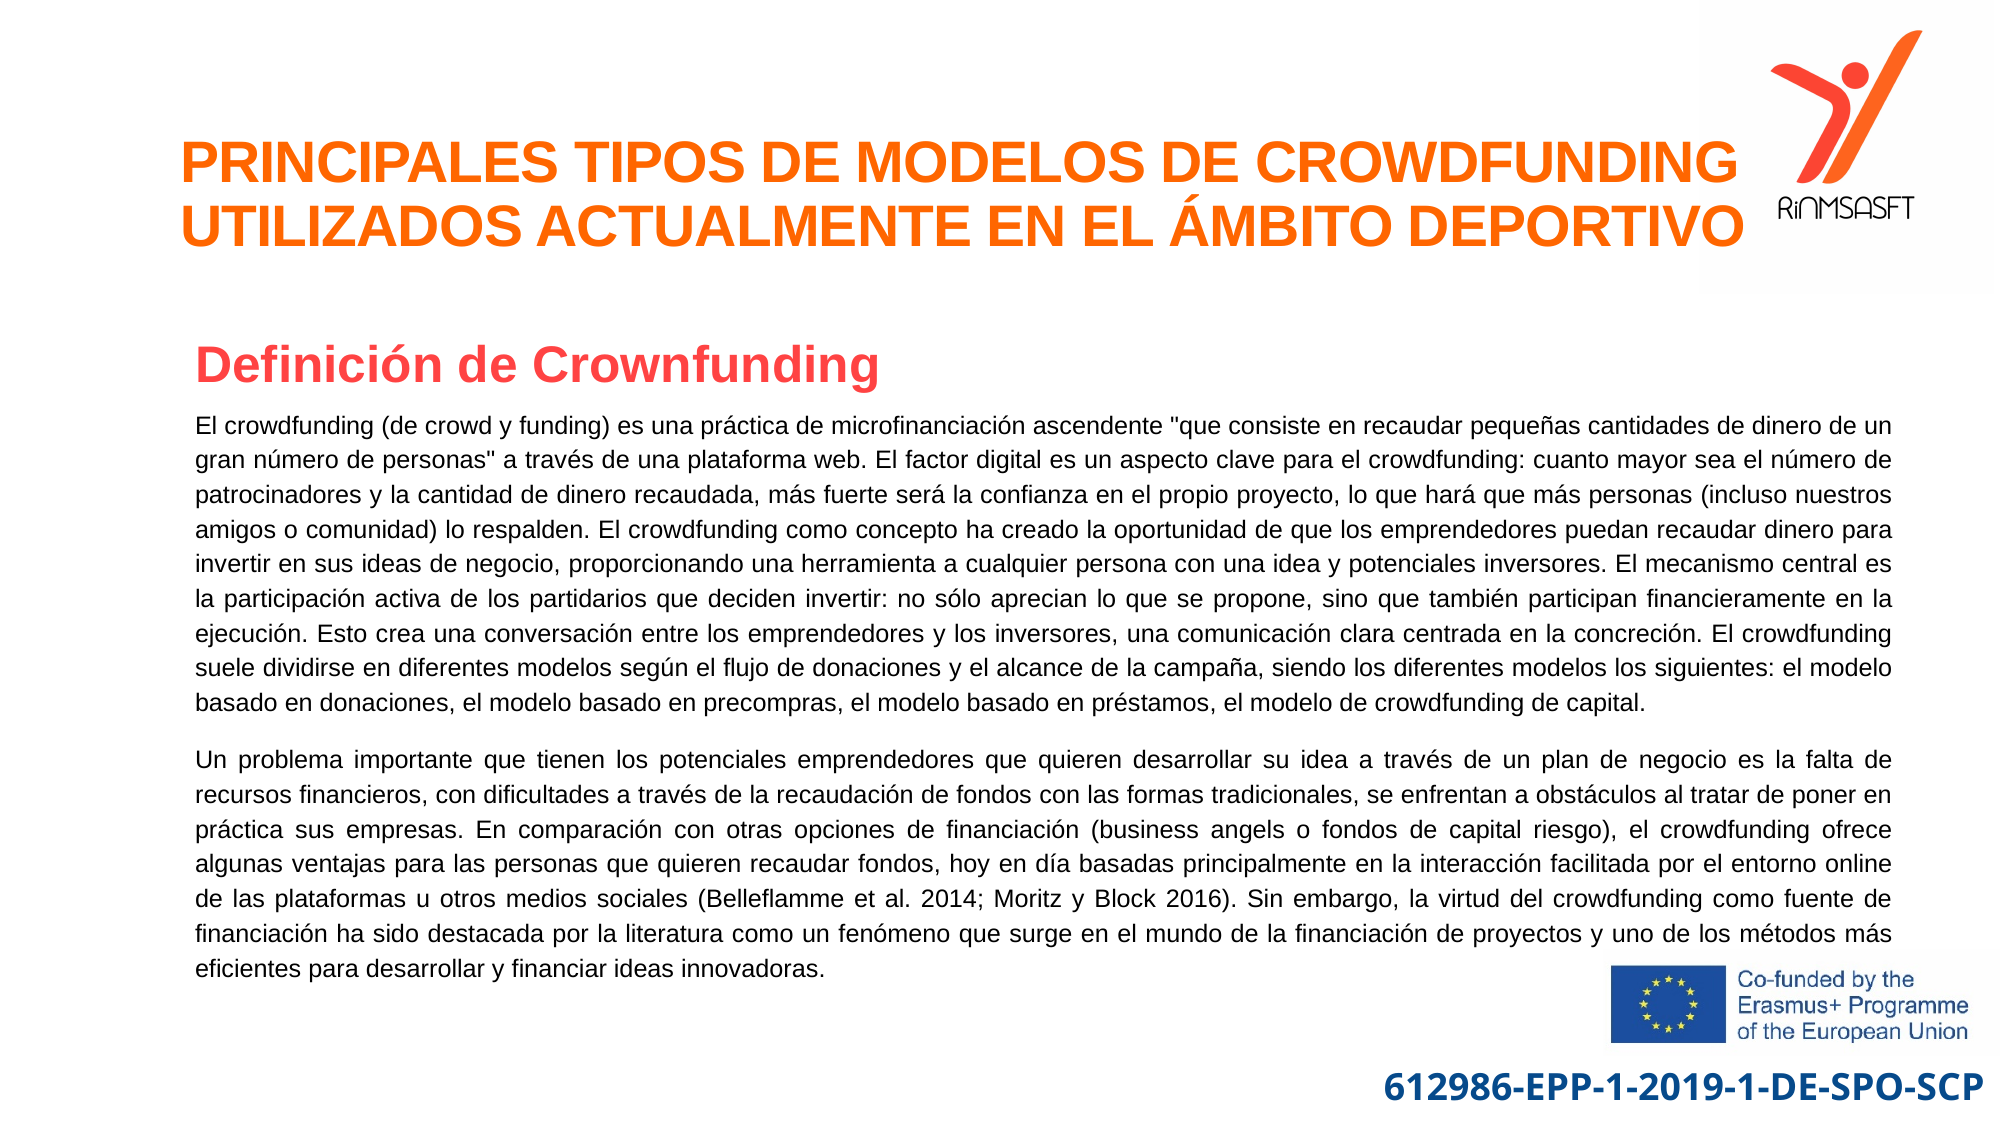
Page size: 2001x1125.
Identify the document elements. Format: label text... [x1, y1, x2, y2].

picture [1603, 948, 2000, 1056]
text_box principales tipos de modelos de crowdfunding utilizados actualmente en el ámbito deportivo [180, 97, 1699, 294]
text_box Definición de Crownfunding El crowdfunding (de crowd y funding) es una práctica de microfinanciación ascendente "que consiste en recaudar pequeñas cantidades de dinero de un gran número de personas" a través de una plataforma web. El factor digital es un aspecto clave para el crowdfunding: cuanto mayor sea el número de patrocinadores y la cantidad de dinero recaudada, más fuerte será la confianza en el propio proyecto, lo que hará que más personas (incluso nuestros amigos o comunidad) lo respalden. El crowdfunding como concepto ha creado la oportunidad de que los emprendedores puedan recaudar dinero para invertir en sus ideas de negocio, proporcionando una herramienta a cualquier persona con una idea y potenciales inversores. El mecanismo central es la participación activa de los partidarios que deciden invertir: no sólo aprecian lo que se propone, sino que también participan financieramente en la ejecución. Esto crea una conversación entre los emprendedores y los inversores, una comunicación clara centrada en la concreción. El crowdfunding suele dividirse en diferentes modelos según el flujo de donaciones y el alcance de la campaña, siendo los diferentes modelos los siguientes: el modelo basado en donaciones, el modelo basado en precompras, el modelo basado en préstamos, el modelo de crowdfunding de capital. Un problema importante que tienen los potenciales emprendedores que quieren desarrollar su idea a través de un plan de negocio es la falta de recursos financieros, con dificultades a través de la recaudación de fondos con las formas tradicionales, se enfrentan a obstáculos al tratar de poner en práctica sus empresas. En comparación con otras opciones de financiación (business angels o fondos de capital riesgo), el crowdfunding ofrece algunas ventajas para las personas que quieren recaudar fondos, hoy en día basadas principalmente en la interacción facilitada por el entorno online de las plataformas u otros medios sociales (Belleflamme et al. 2014; Moritz y Block 2016). Sin embargo, la virtud del crowdfunding como fuente de financiación ha sido destacada por la literatura como un fenómeno que surge en el mundo de la financiación de proyectos y uno de los métodos más eficientes para desarrollar y financiar ideas innovadoras. [180, 317, 1908, 1032]
text_box 612986-EPP-1-2019-1-DE-SPO-SCP [1368, 1055, 2000, 1116]
picture [1699, 0, 1994, 294]
